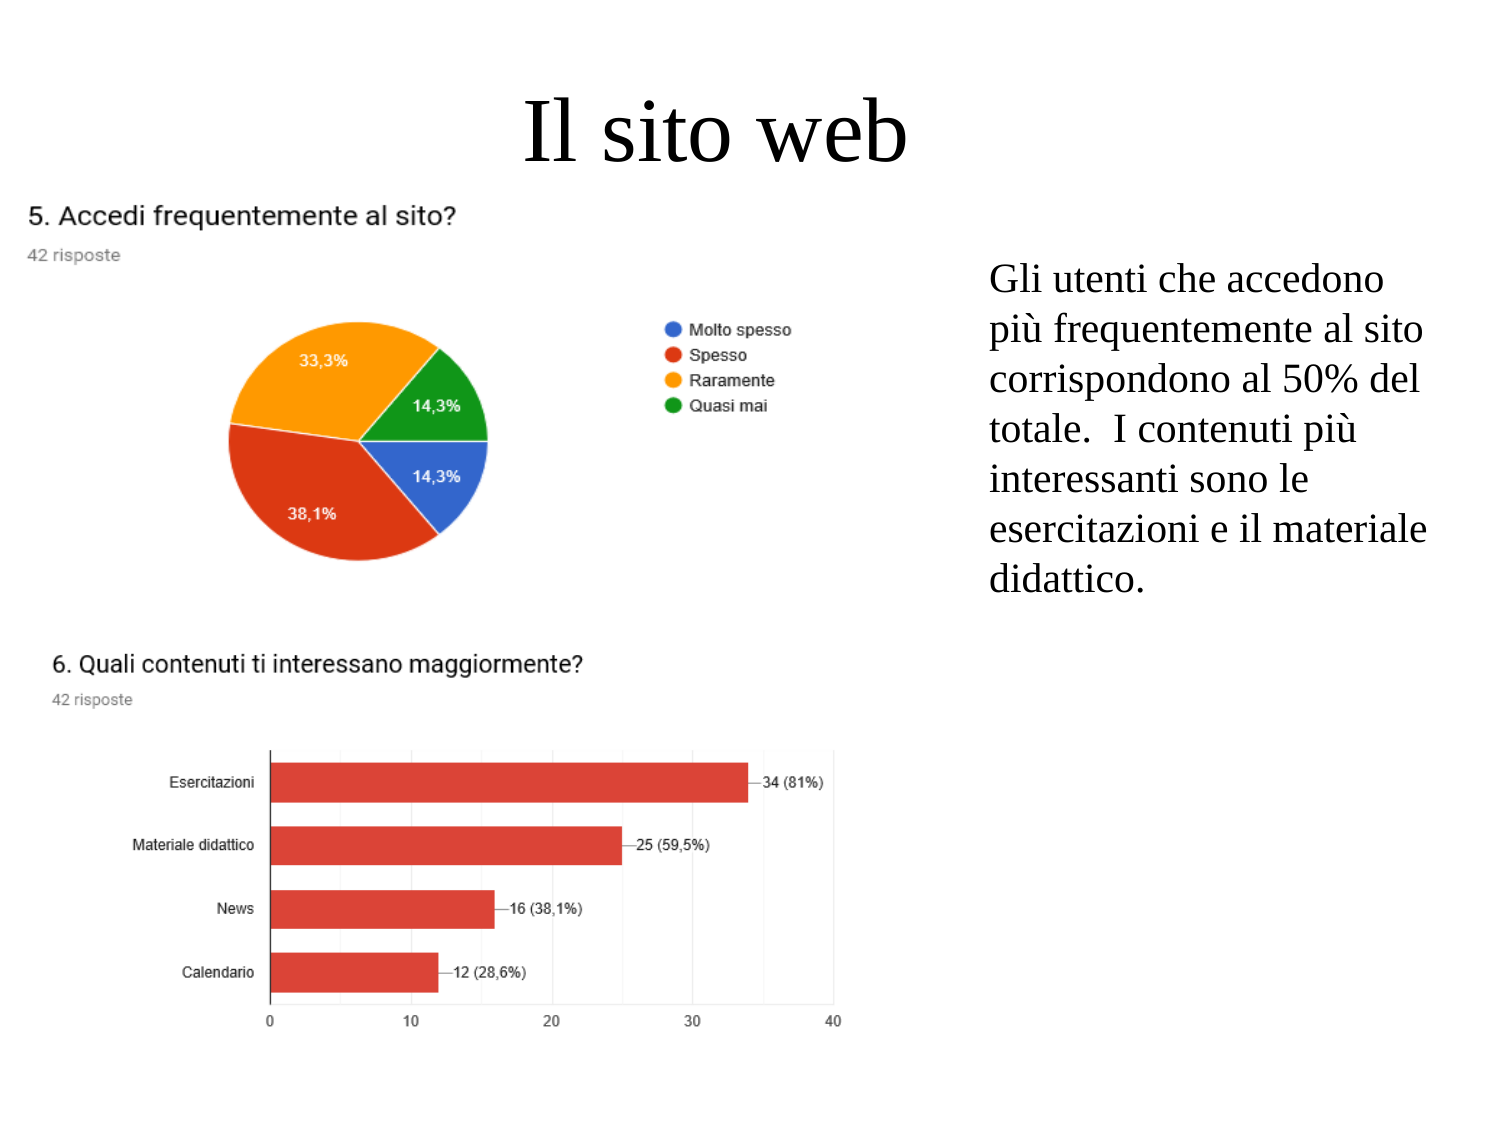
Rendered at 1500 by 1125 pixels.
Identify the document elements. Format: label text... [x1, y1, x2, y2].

text_box Gli utenti che accedono più frequentemente al sito corrispondono al 50% del totale. I contenuti più interessanti sono le esercitazioni e il materiale didattico. [974, 243, 1447, 609]
picture [41, 621, 908, 1125]
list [16, 184, 828, 587]
title Il sito web [41, 30, 1392, 219]
